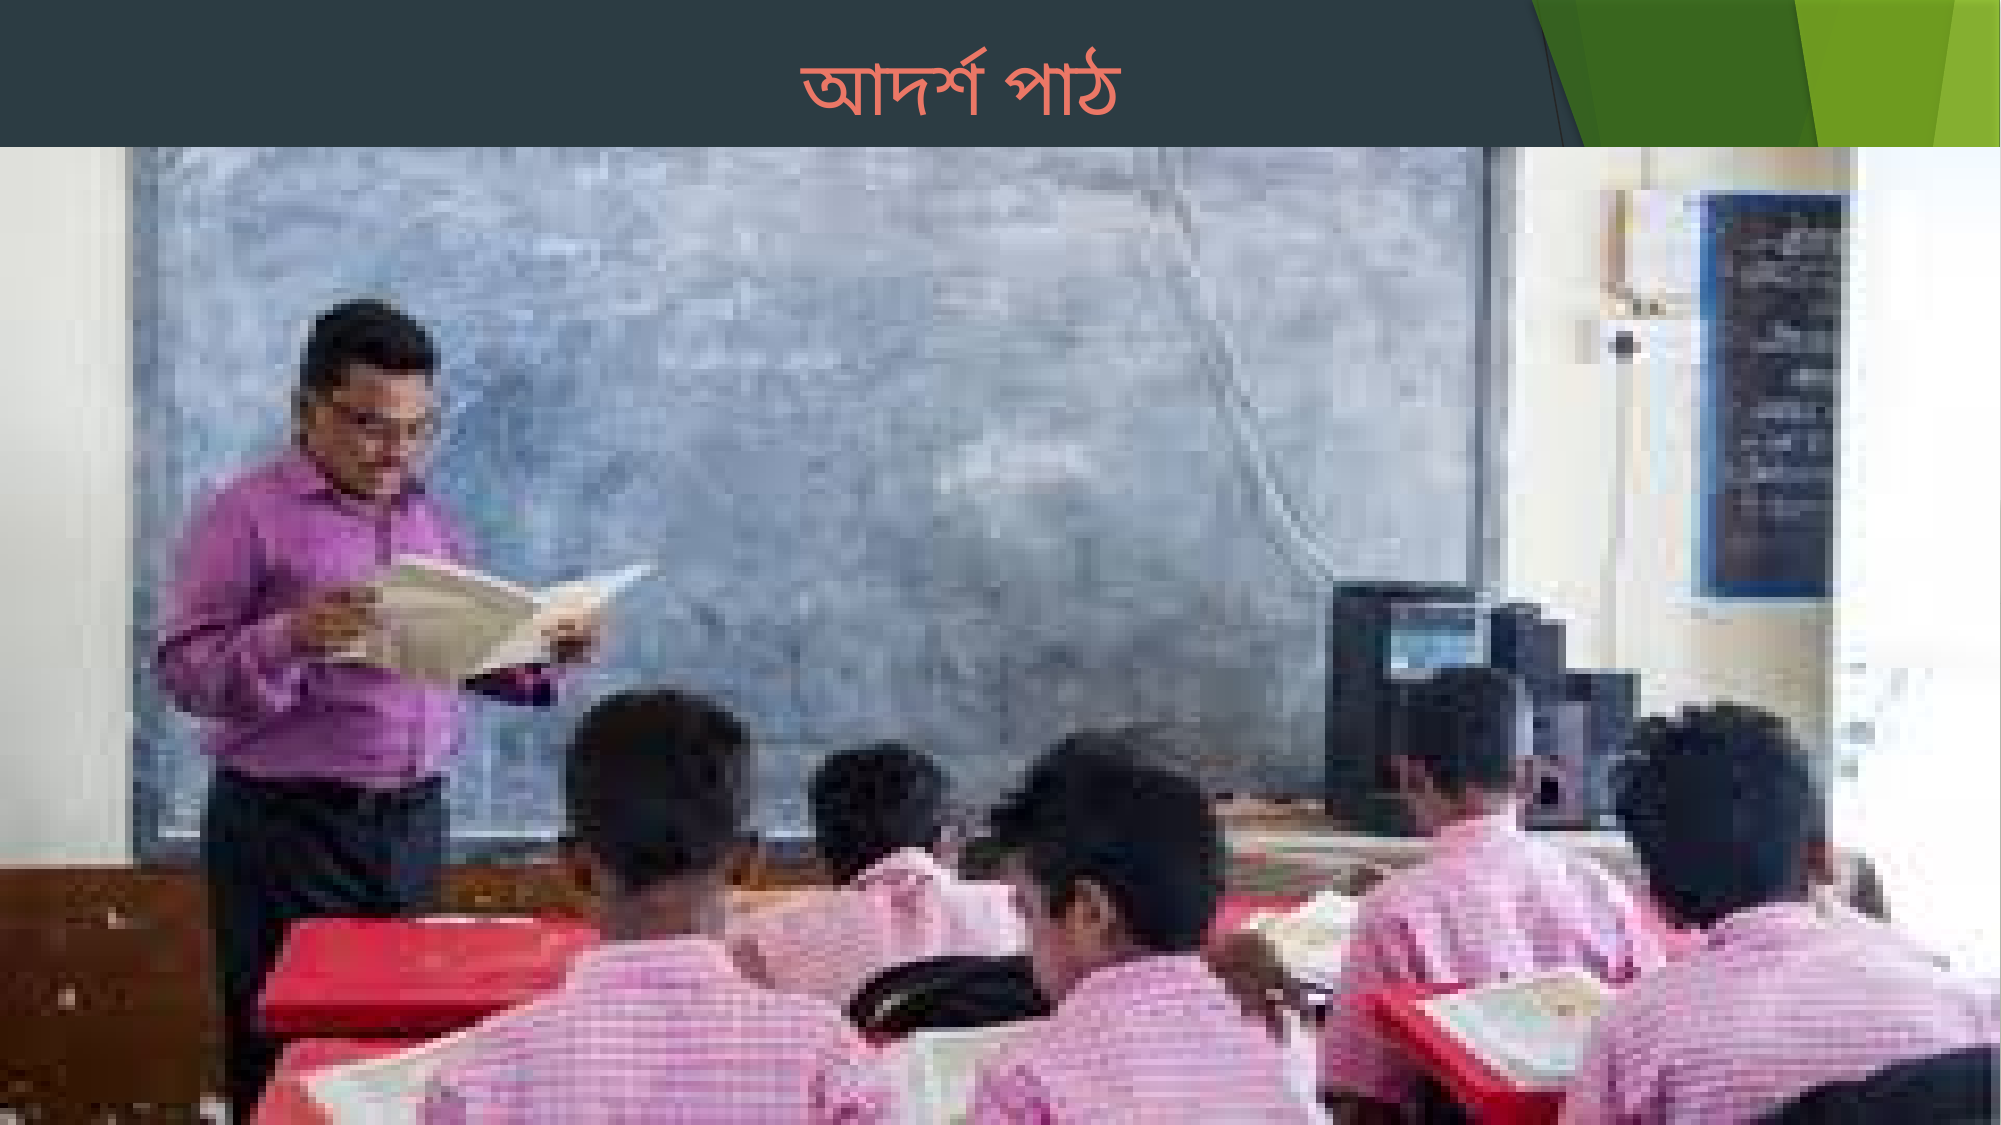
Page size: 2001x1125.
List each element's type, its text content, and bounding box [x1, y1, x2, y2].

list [0, 147, 2000, 1125]
title আদর্শ পাঠ [786, 32, 1214, 145]
